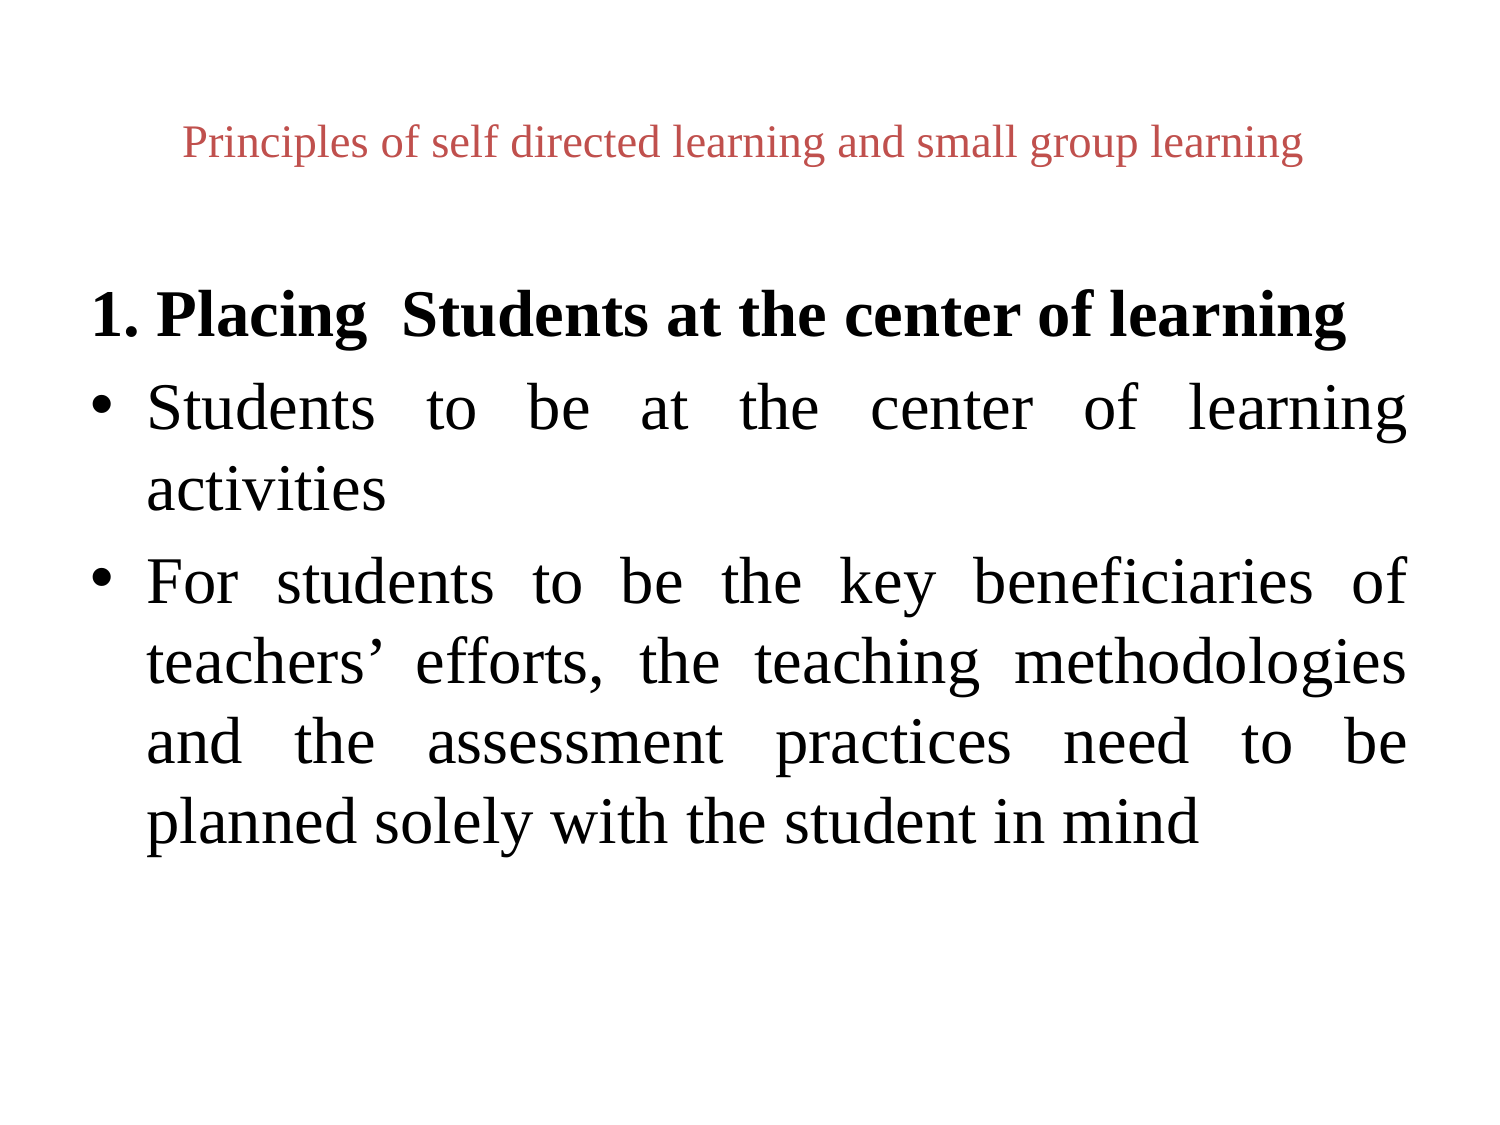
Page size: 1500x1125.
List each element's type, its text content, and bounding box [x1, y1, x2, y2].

title Principles of self directed learning and small group learning [75, 45, 1425, 233]
list 1. Placing Students at the center of learning Students to be at the center of learning activities For students to be the key beneficiaries of teachers’ efforts, the teaching methodologies and the assessment practices need to be planned solely with the student in mind [75, 262, 1425, 1005]
